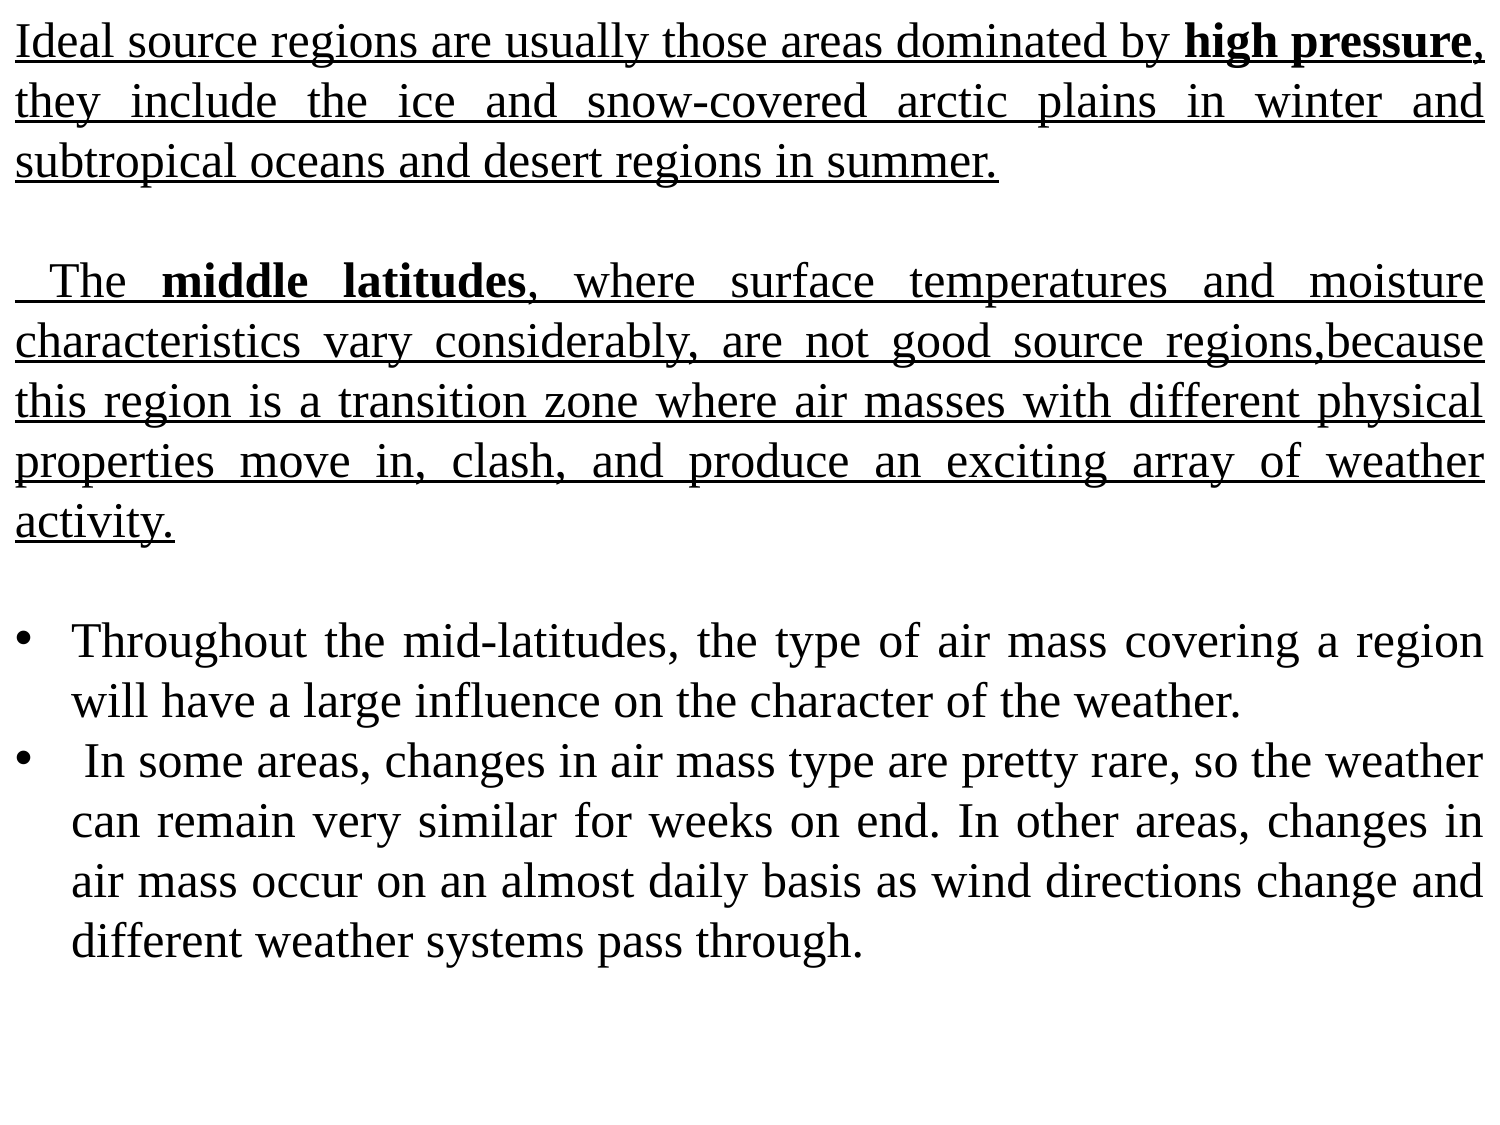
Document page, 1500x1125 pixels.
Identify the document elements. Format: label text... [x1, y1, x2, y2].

text_box Ideal source regions are usually those areas dominated by high pressure, they include the ice and snow-covered arctic plains in winter and subtropical oceans and desert regions in summer. The middle latitudes, where surface temperatures and moisture characteristics vary considerably, are not good source regions,because this region is a transition zone where air masses with different physical properties move in, clash, and produce an exciting array of weather activity. Throughout the mid-latitudes, the type of air mass covering a region will have a large influence on the character of the weather. In some areas, changes in air mass type are pretty rare, so the weather can remain very similar for weeks on end. In other areas, changes in air mass occur on an almost daily basis as wind directions change and different weather systems pass through. [0, 0, 1500, 1035]
